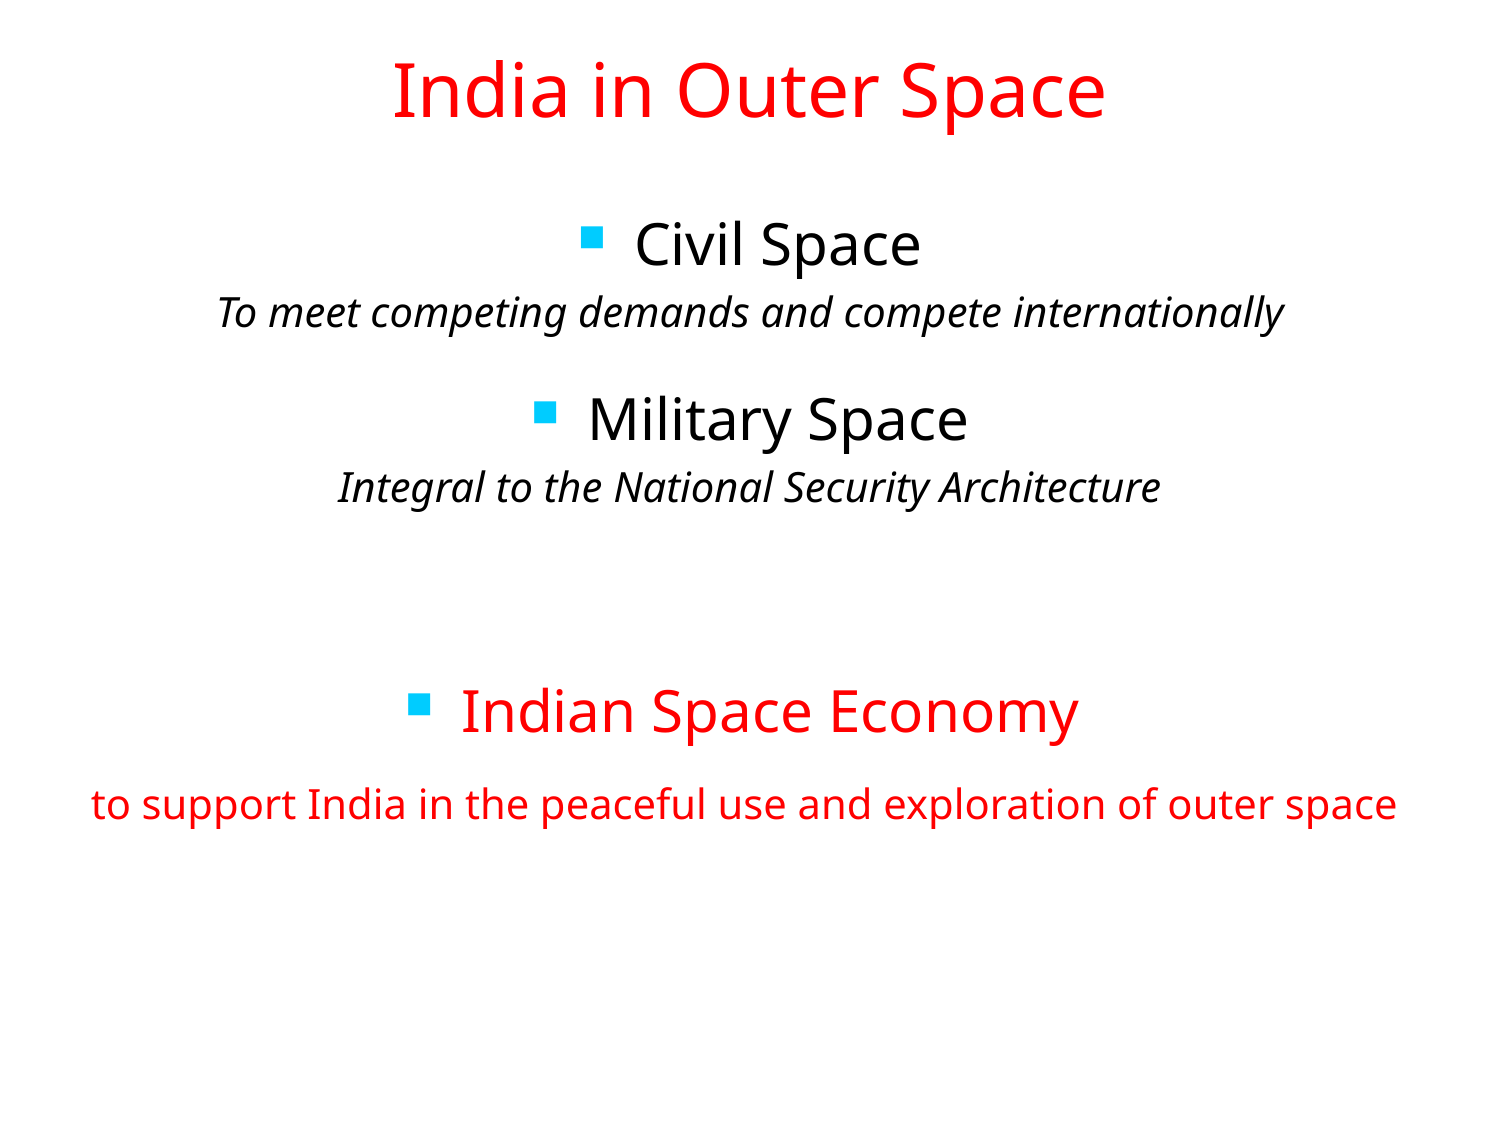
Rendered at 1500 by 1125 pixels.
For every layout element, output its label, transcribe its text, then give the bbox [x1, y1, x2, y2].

title India in Outer Space [74, 24, 1426, 151]
list Civil Space To meet competing demands and compete internationally Military Space Integral to the National Security Architecture Indian Space Economy to support India in the peaceful use and exploration of outer space [74, 199, 1426, 1076]
